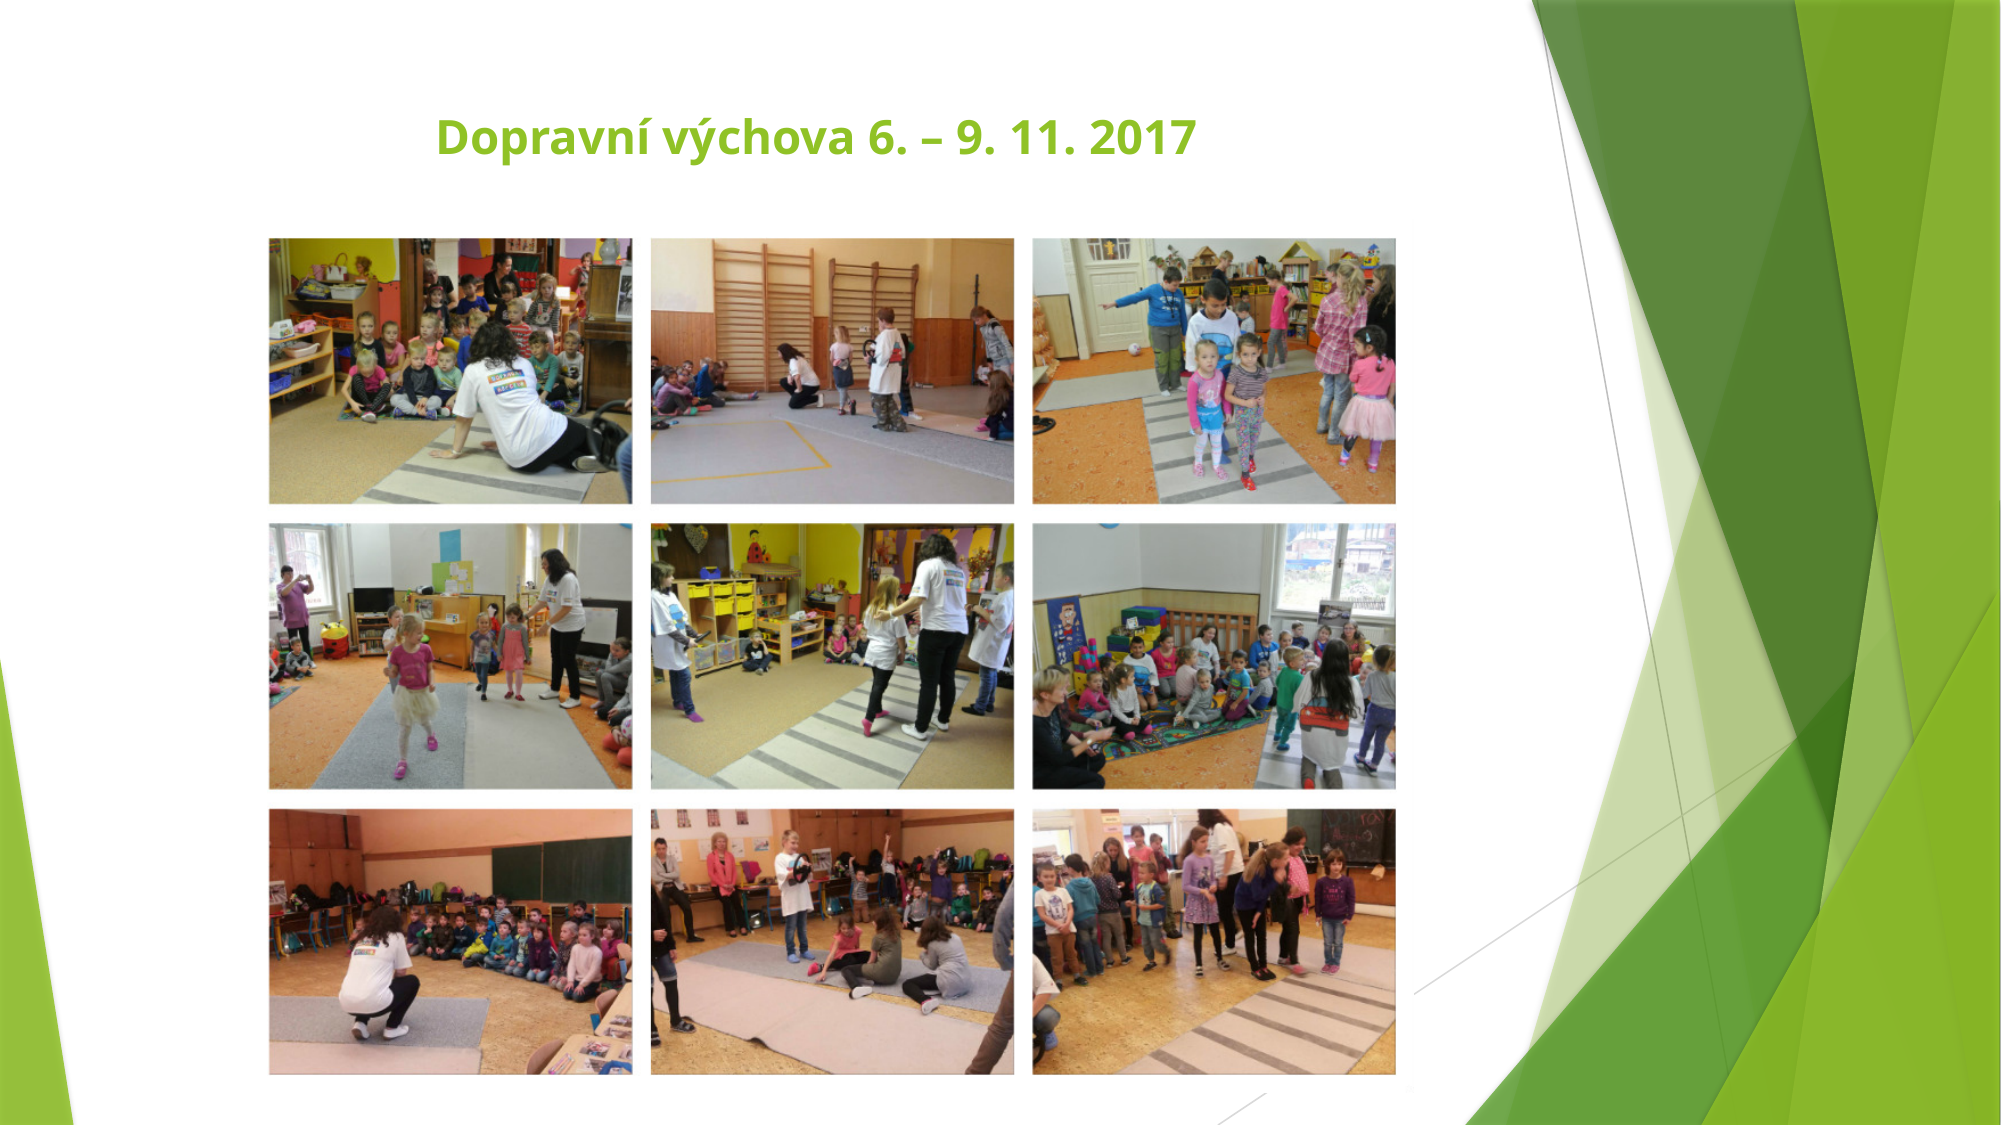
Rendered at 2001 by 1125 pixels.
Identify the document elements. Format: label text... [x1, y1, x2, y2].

title Dopravní výchova 6. – 9. 11. 2017 [111, 99, 1522, 230]
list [249, 218, 1415, 1093]
